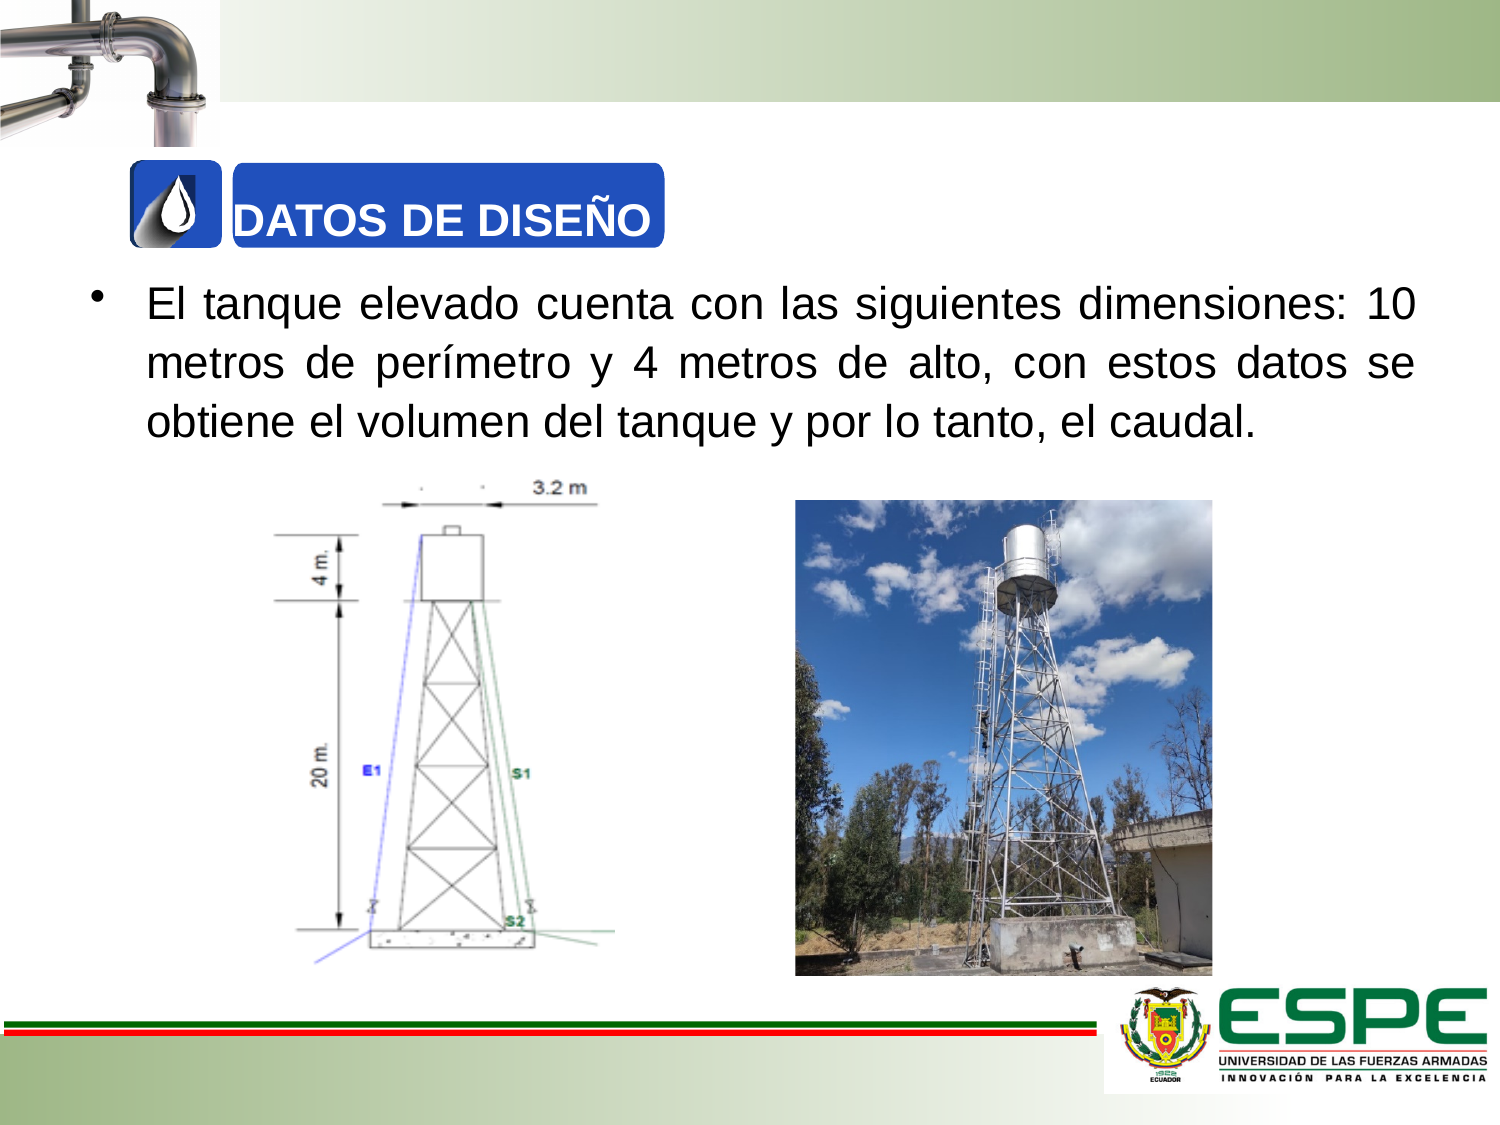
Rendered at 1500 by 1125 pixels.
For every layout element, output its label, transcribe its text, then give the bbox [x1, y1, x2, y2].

picture [255, 471, 616, 977]
list El tanque elevado cuenta con las siguientes dimensiones: 10 metros de perímetro y 4 metros de alto, con estos datos se obtiene el volumen del tanque y por lo tanto, el caudal. [75, 262, 1432, 1005]
text_box [129, 160, 222, 248]
picture [0, 0, 221, 147]
text_box DATOS DE DISEÑO [232, 162, 665, 248]
picture [795, 500, 1494, 1095]
